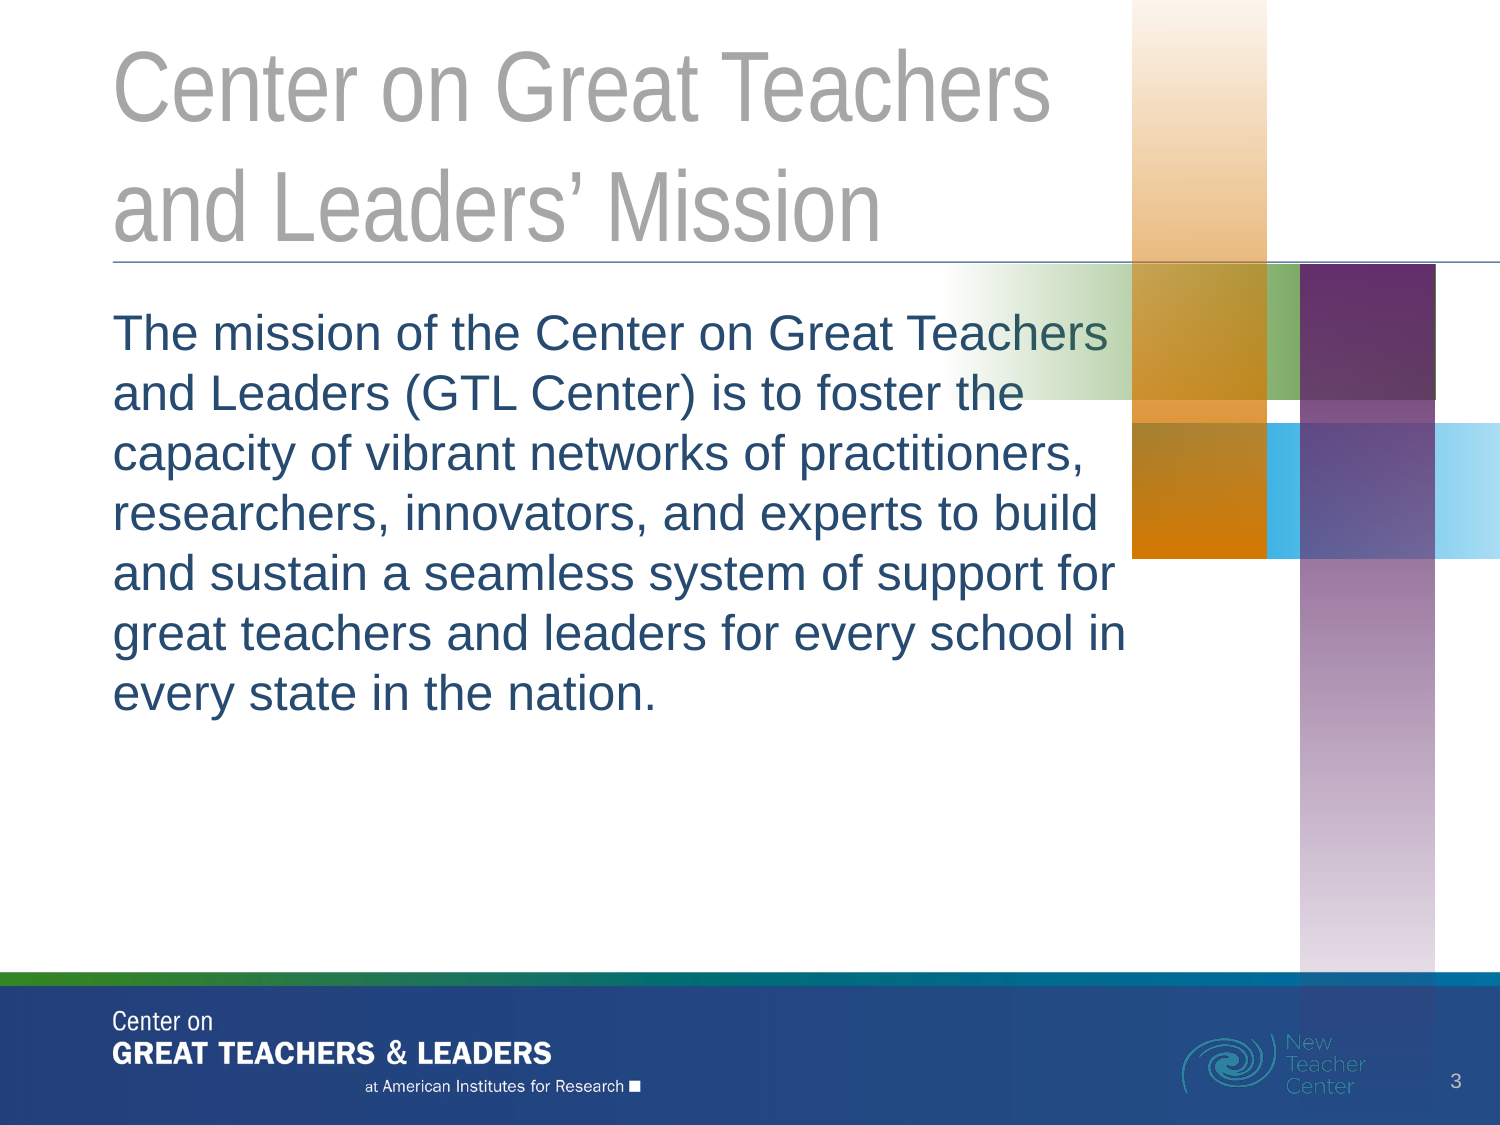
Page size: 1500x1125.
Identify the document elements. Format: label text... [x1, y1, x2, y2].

title Center on Great Teachers and Leaders’ Mission [112, 17, 937, 262]
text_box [942, 0, 1500, 1110]
picture [0, 0, 1500, 1125]
list The mission of the Center on Great Teachers and Leaders (GTL Center) is to foster the capacity of vibrant networks of practitioners, researchers, innovators, and experts to build and sustain a seamless system of support for great teachers and leaders for every school in every state in the nation. [112, 299, 937, 913]
